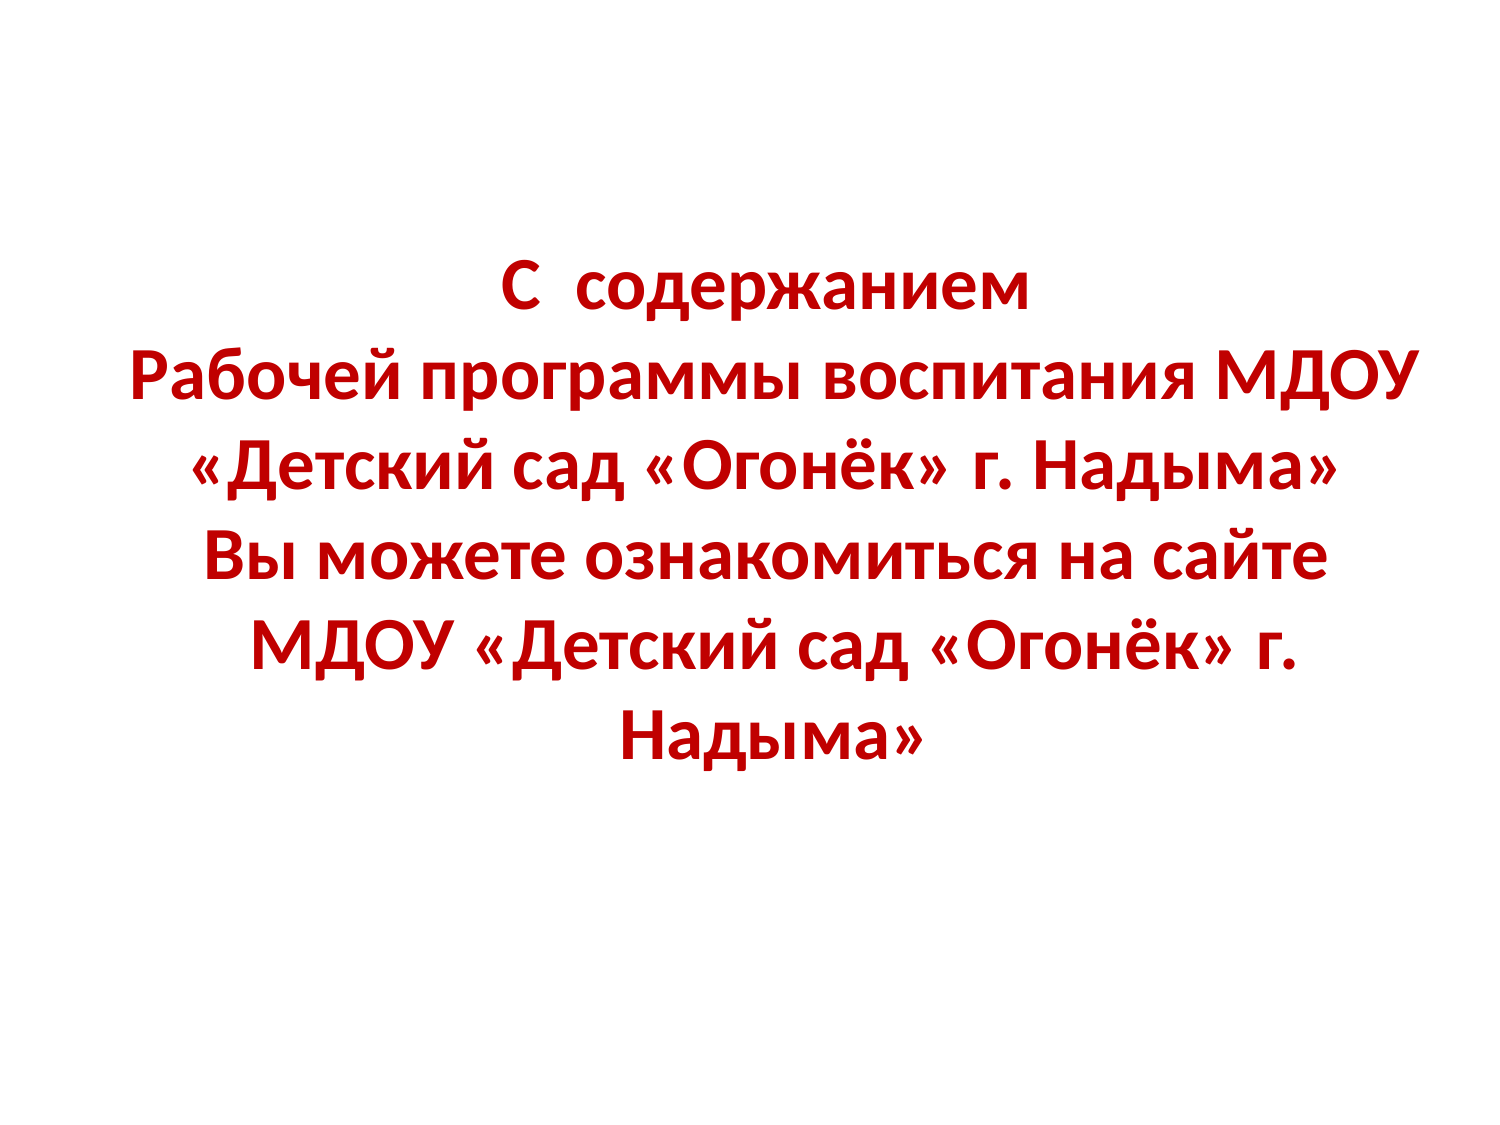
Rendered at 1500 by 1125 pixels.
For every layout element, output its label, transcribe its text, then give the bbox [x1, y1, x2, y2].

title С содержанием Рабочей программы воспитания МДОУ «Детский сад «Огонёк» г. Надыма» Вы можете ознакомиться на сайте МДОУ «Детский сад «Огонёк» г. Надыма» [100, 256, 1451, 444]
text_box [104, 479, 1428, 630]
